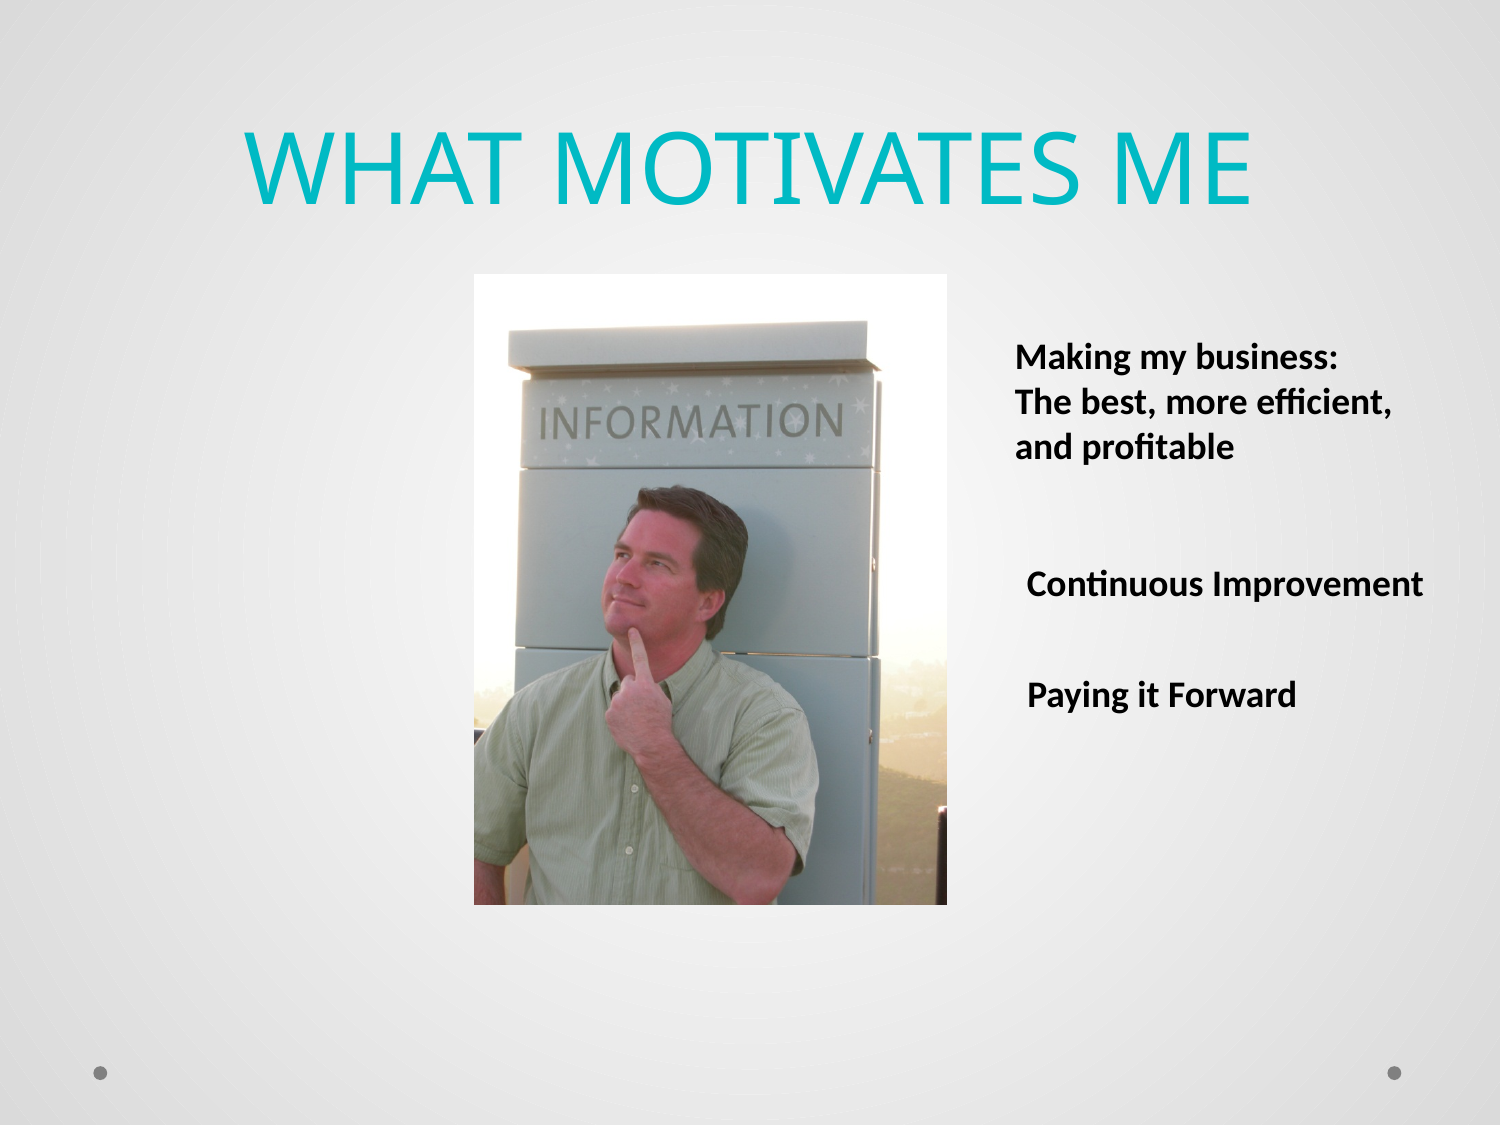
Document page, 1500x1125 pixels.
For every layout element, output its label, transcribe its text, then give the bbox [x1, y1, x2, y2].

text_box Paying it Forward [1012, 662, 1425, 723]
picture [474, 274, 947, 905]
list [75, 262, 1425, 1005]
title What Motivates Me [75, 45, 1425, 233]
text_box Making my business: The best, more efficient, and profitable [999, 324, 1413, 475]
text_box Continuous Improvement [1012, 551, 1475, 612]
